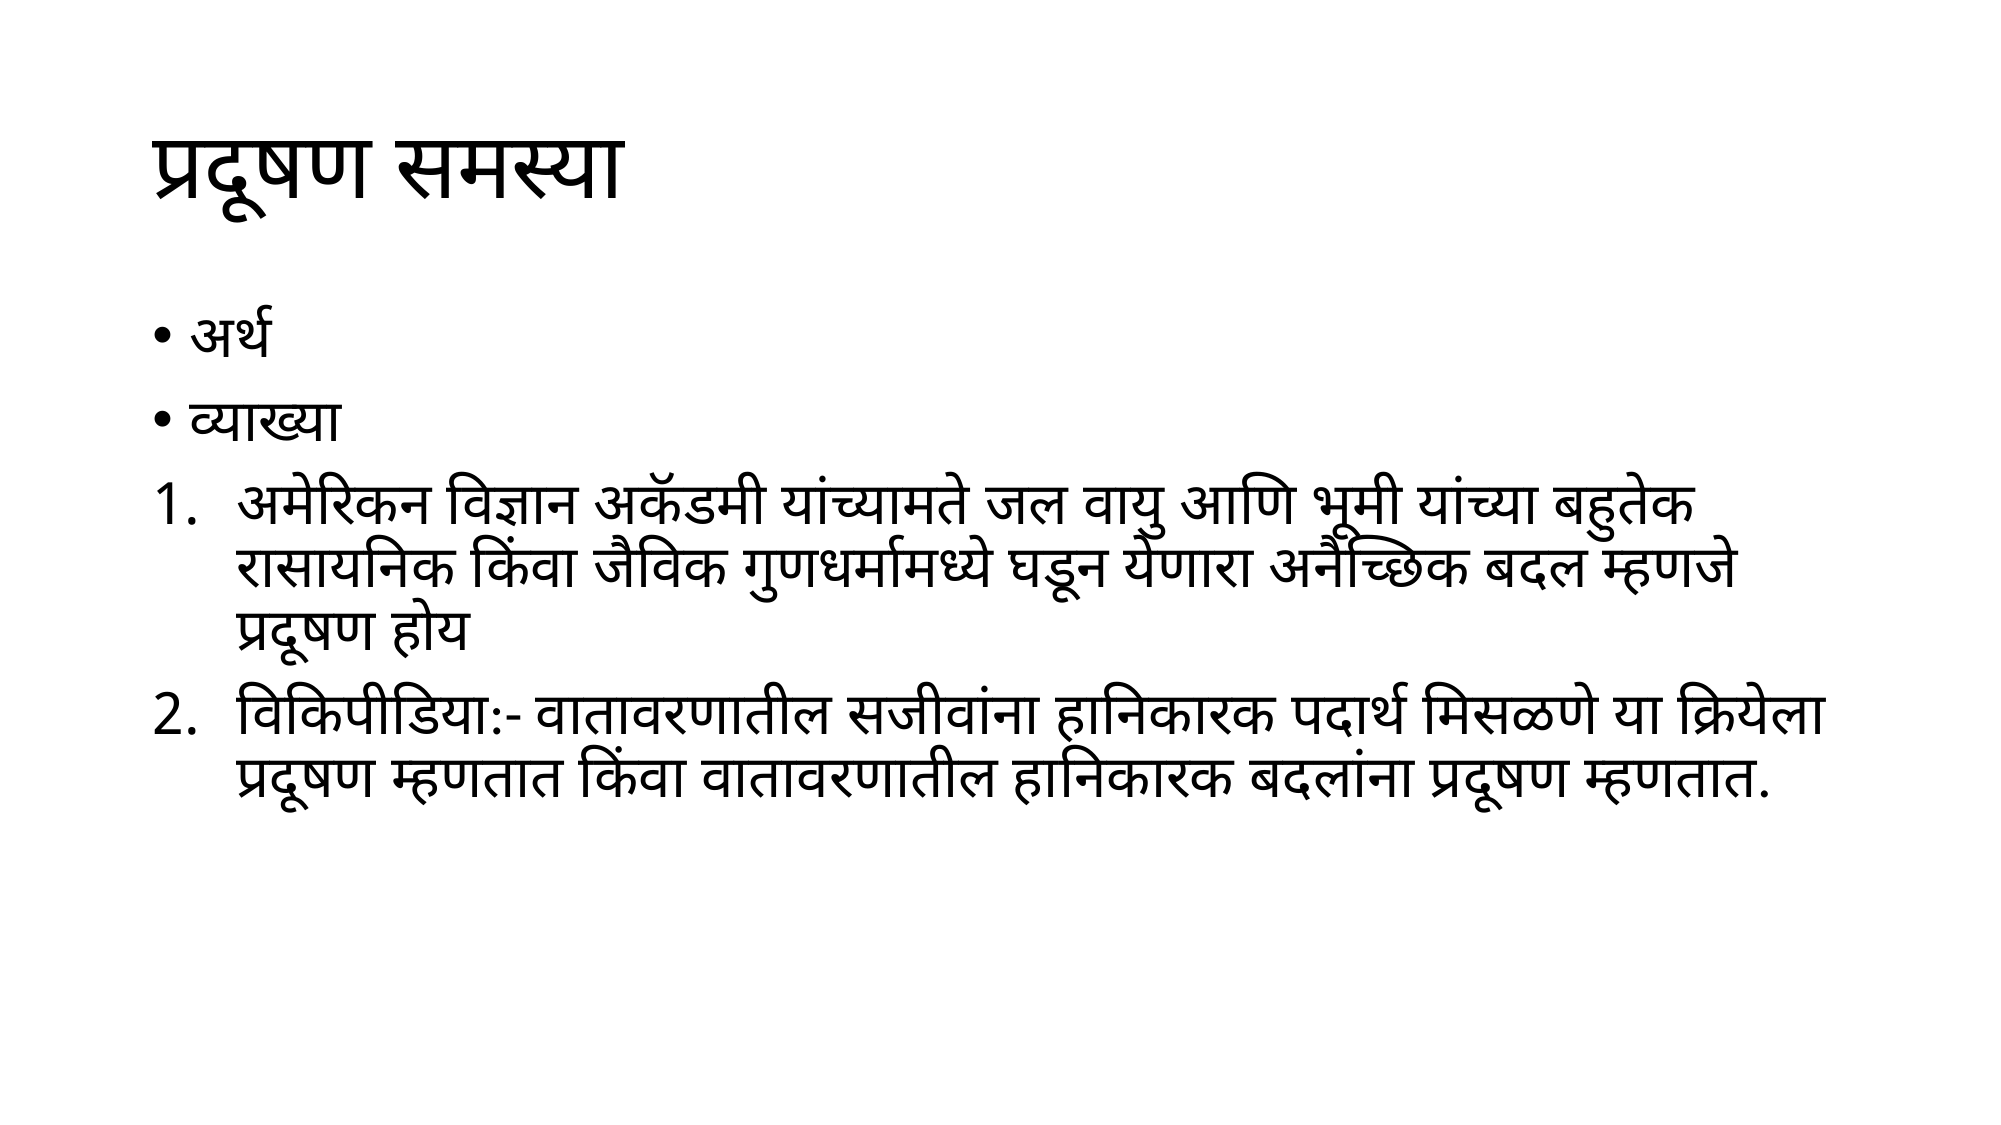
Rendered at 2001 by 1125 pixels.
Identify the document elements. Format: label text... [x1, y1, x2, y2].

title प्रदूषण समस्या [137, 59, 1863, 278]
list अर्थ व्याख्या अमेरिकन विज्ञान अकॅडमी यांच्यामते जल वायु आणि भूमी यांच्या बहुतेक रासायनिक किंवा जैविक गुणधर्मामध्ये घडून येणारा अनैच्छिक बदल म्हणजे प्रदूषण होय विकिपीडिया:- वातावरणातील सजीवांना हानिकारक पदार्थ मिसळणे या क्रियेला प्रदूषण म्हणतात किंवा वातावरणातील हानिकारक बदलांना प्रदूषण म्हणतात. [137, 299, 1863, 1014]
